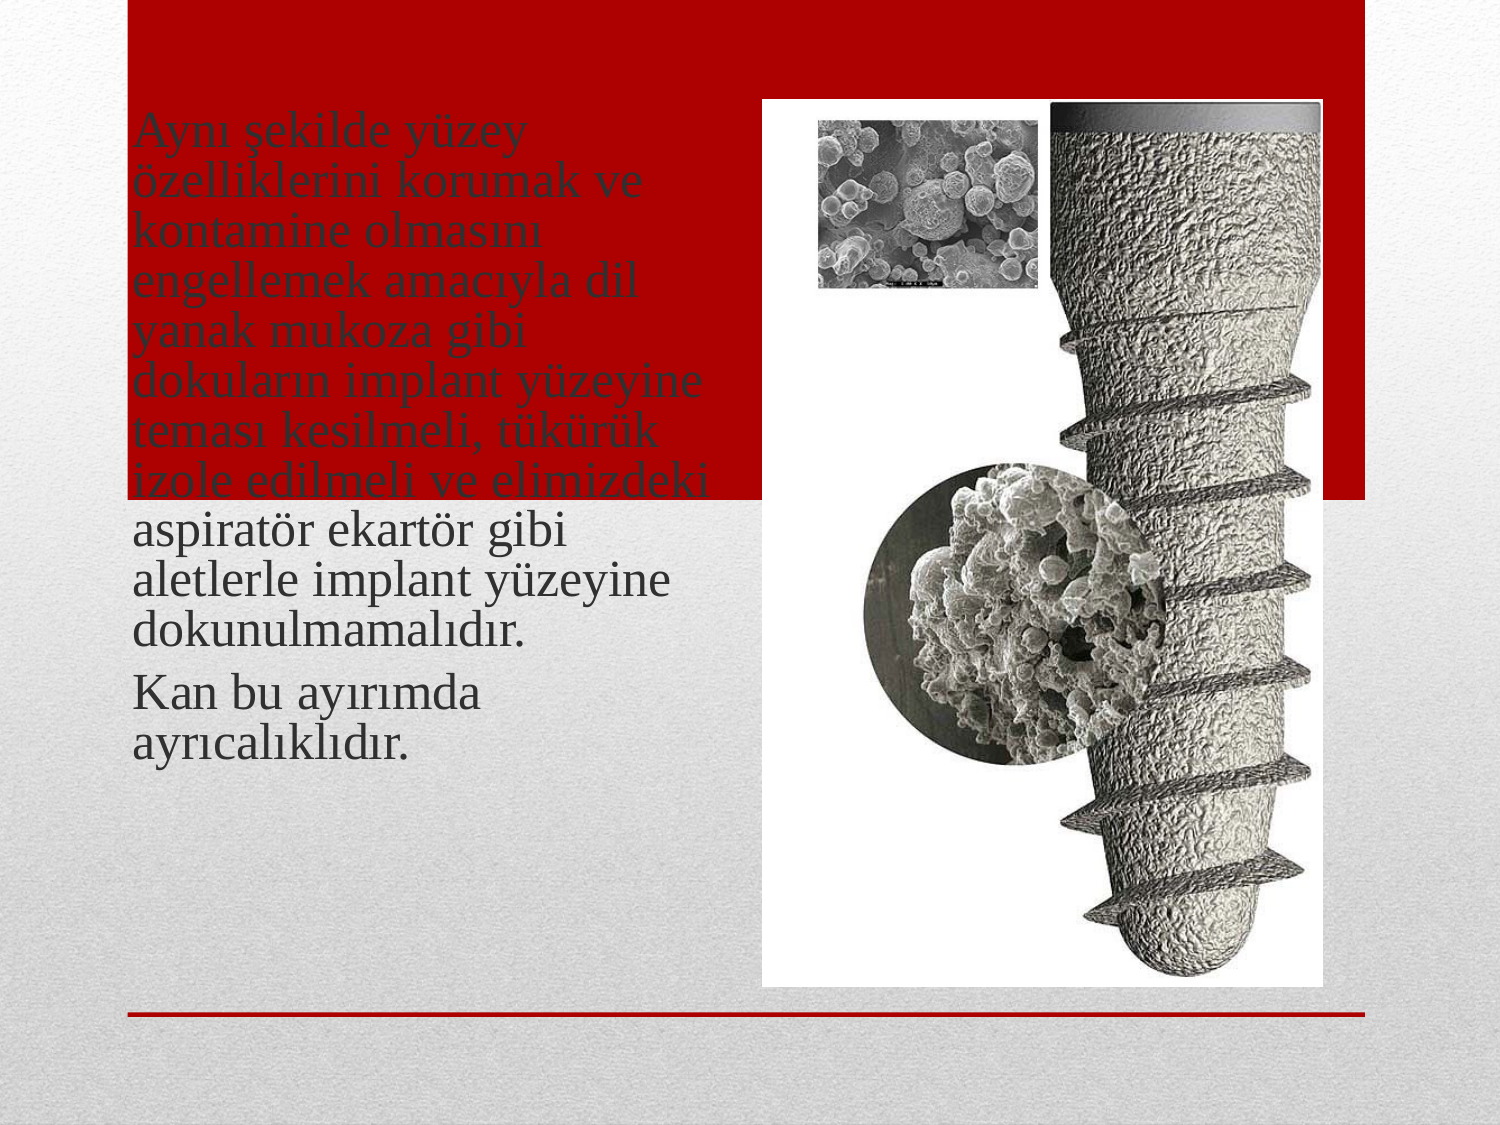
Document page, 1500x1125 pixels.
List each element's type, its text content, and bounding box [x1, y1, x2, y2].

picture [0, 0, 1500, 1125]
list Aynı şekilde yüzey özelliklerini korumak ve kontamine olmasını engellemek amacıyla dil yanak mukoza gibi dokuların implant yüzeyine teması kesilmeli, tükürük izole edilmeli ve elimizdeki aspiratör ekartör gibi aletlerle implant yüzeyine dokunulmamalıdır. Kan bu ayırımda ayrıcalıklıdır. [124, 99, 726, 988]
